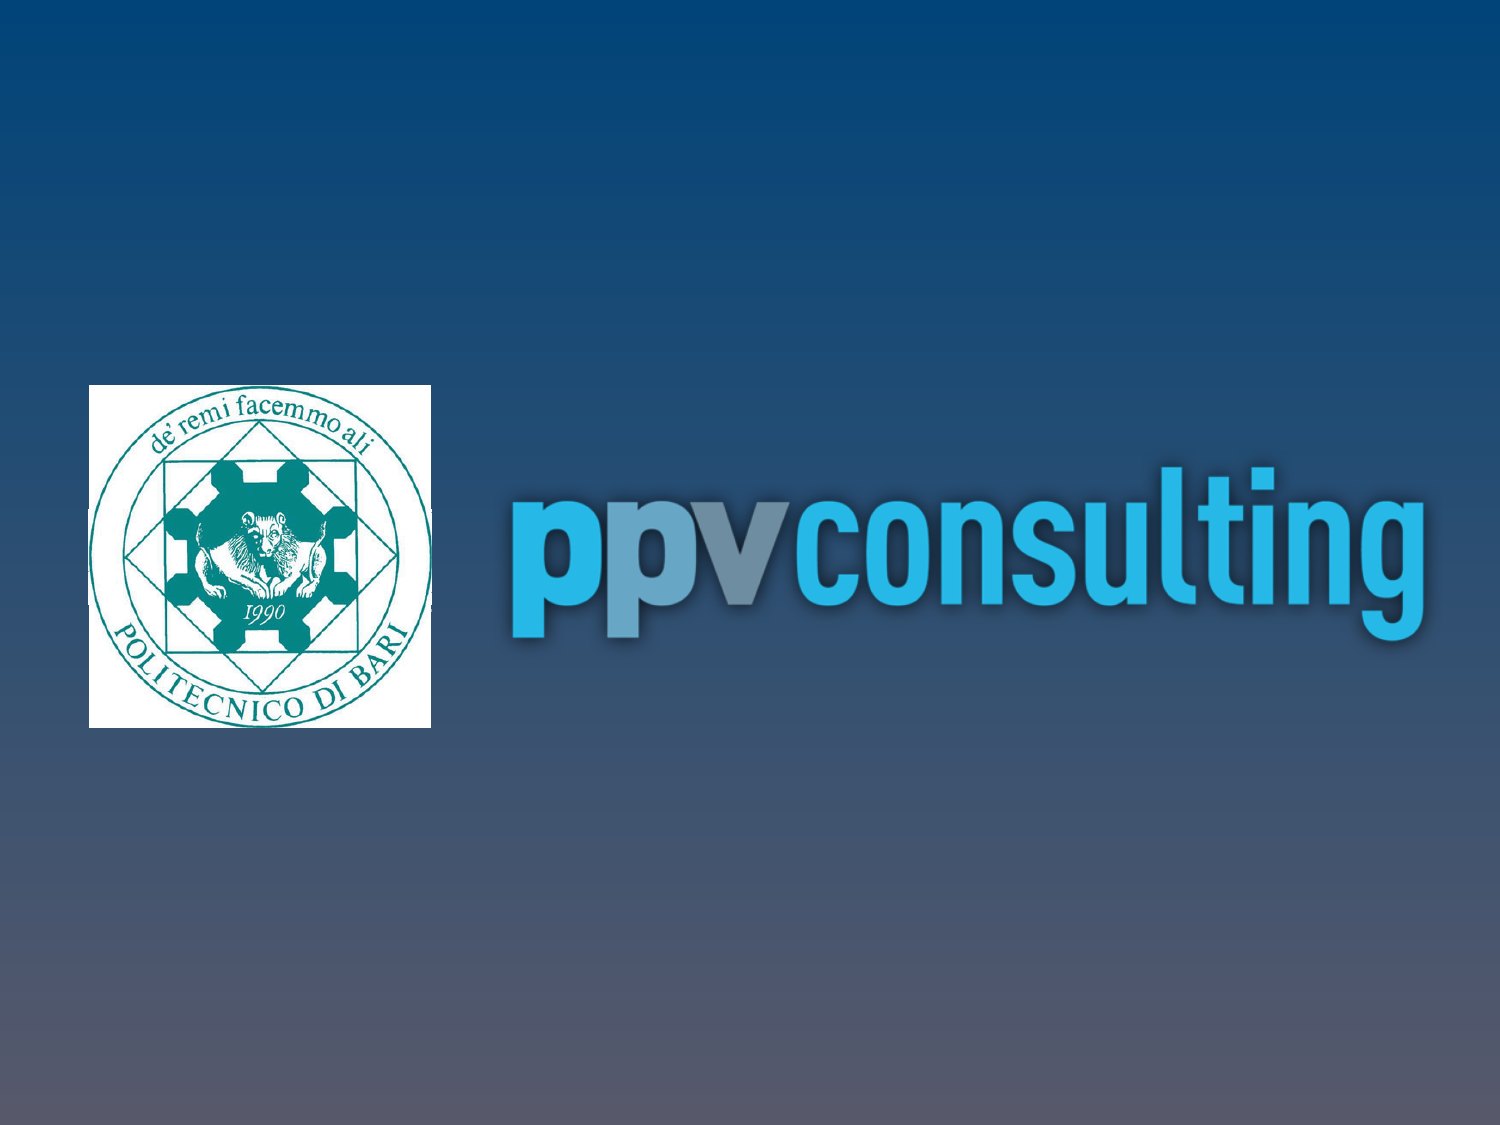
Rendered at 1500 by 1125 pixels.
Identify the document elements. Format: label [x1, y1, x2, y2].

picture [88, 385, 432, 729]
picture [489, 444, 1448, 668]
